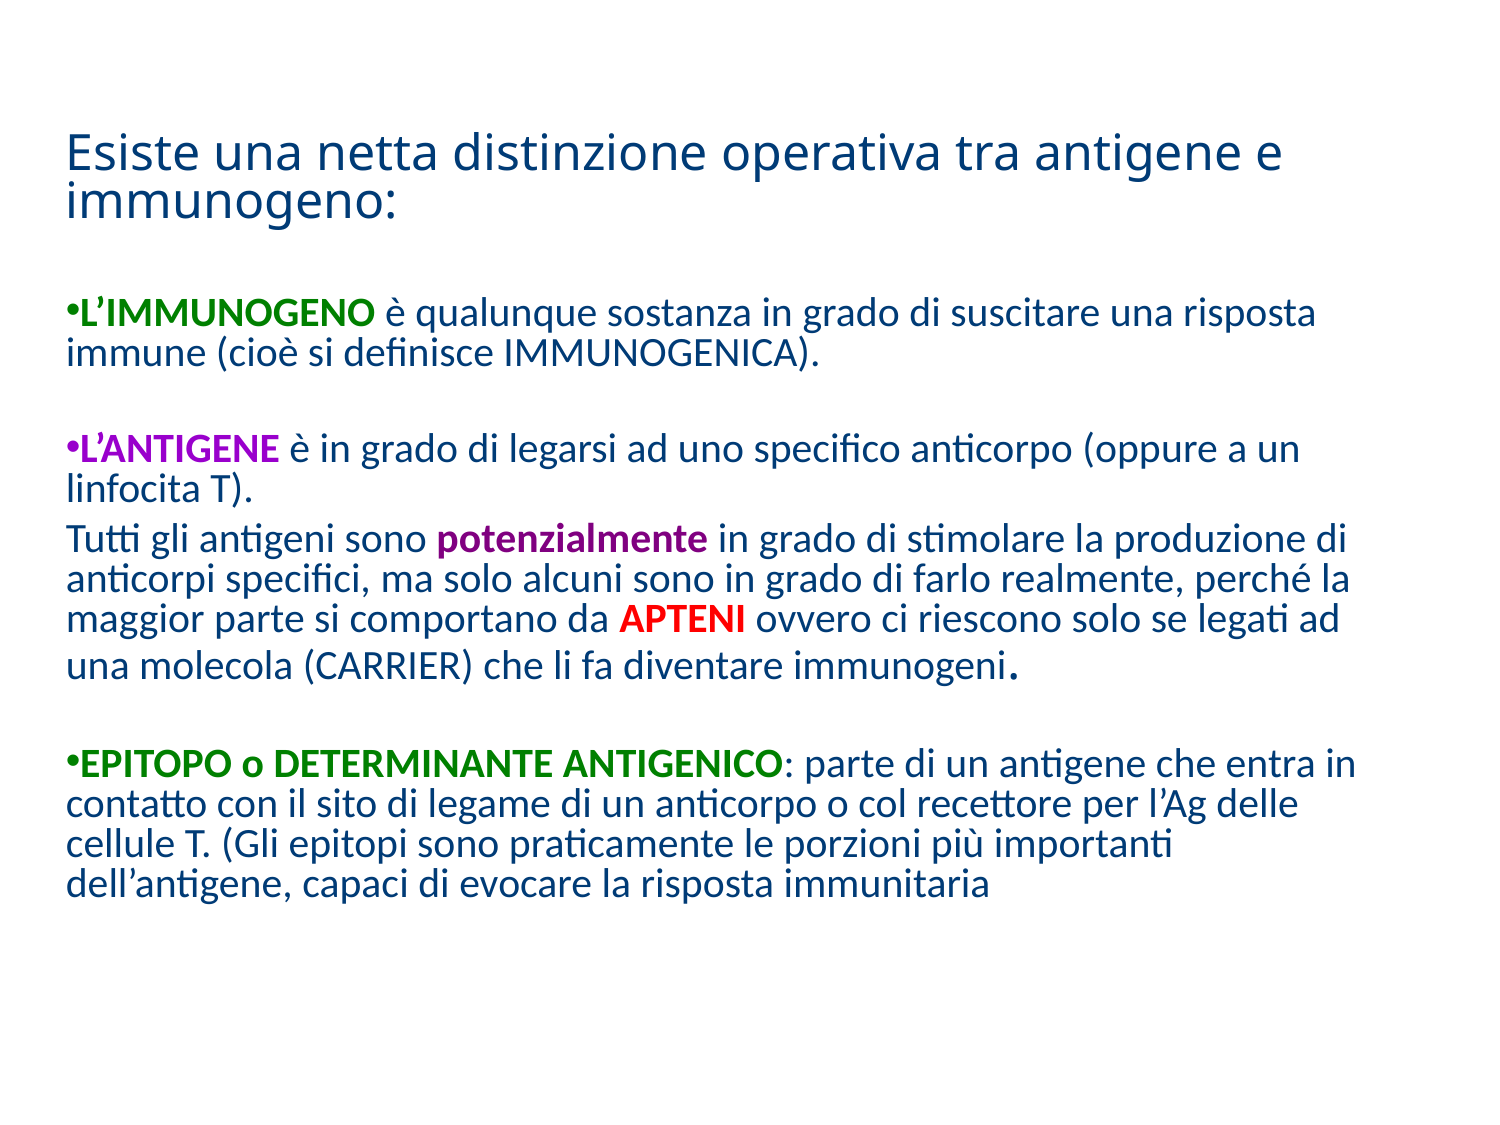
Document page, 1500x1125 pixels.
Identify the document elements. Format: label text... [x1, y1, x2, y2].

list Esiste una netta distinzione operativa tra antigene e immunogeno: L’IMMUNOGENO è qualunque sostanza in grado di suscitare una risposta immune (cioè si definisce IMMUNOGENICA). L’ANTIGENE è in grado di legarsi ad uno specifico anticorpo (oppure a un linfocita T). Tutti gli antigeni sono potenzialmente in grado di stimolare la produzione di anticorpi specifici, ma solo alcuni sono in grado di farlo realmente, perché la maggior parte si comportano da APTENI ovvero ci riescono solo se legati ad una molecola (CARRIER) che li fa diventare immunogeni. EPITOPO o DETERMINANTE ANTIGENICO: parte di un antigene che entra in contatto con il sito di legame di un anticorpo o col recettore per l’Ag delle cellule T. (Gli epitopi sono praticamente le porzioni più importanti dell’antigene, capaci di evocare la risposta immunitaria). [50, 124, 1401, 1011]
